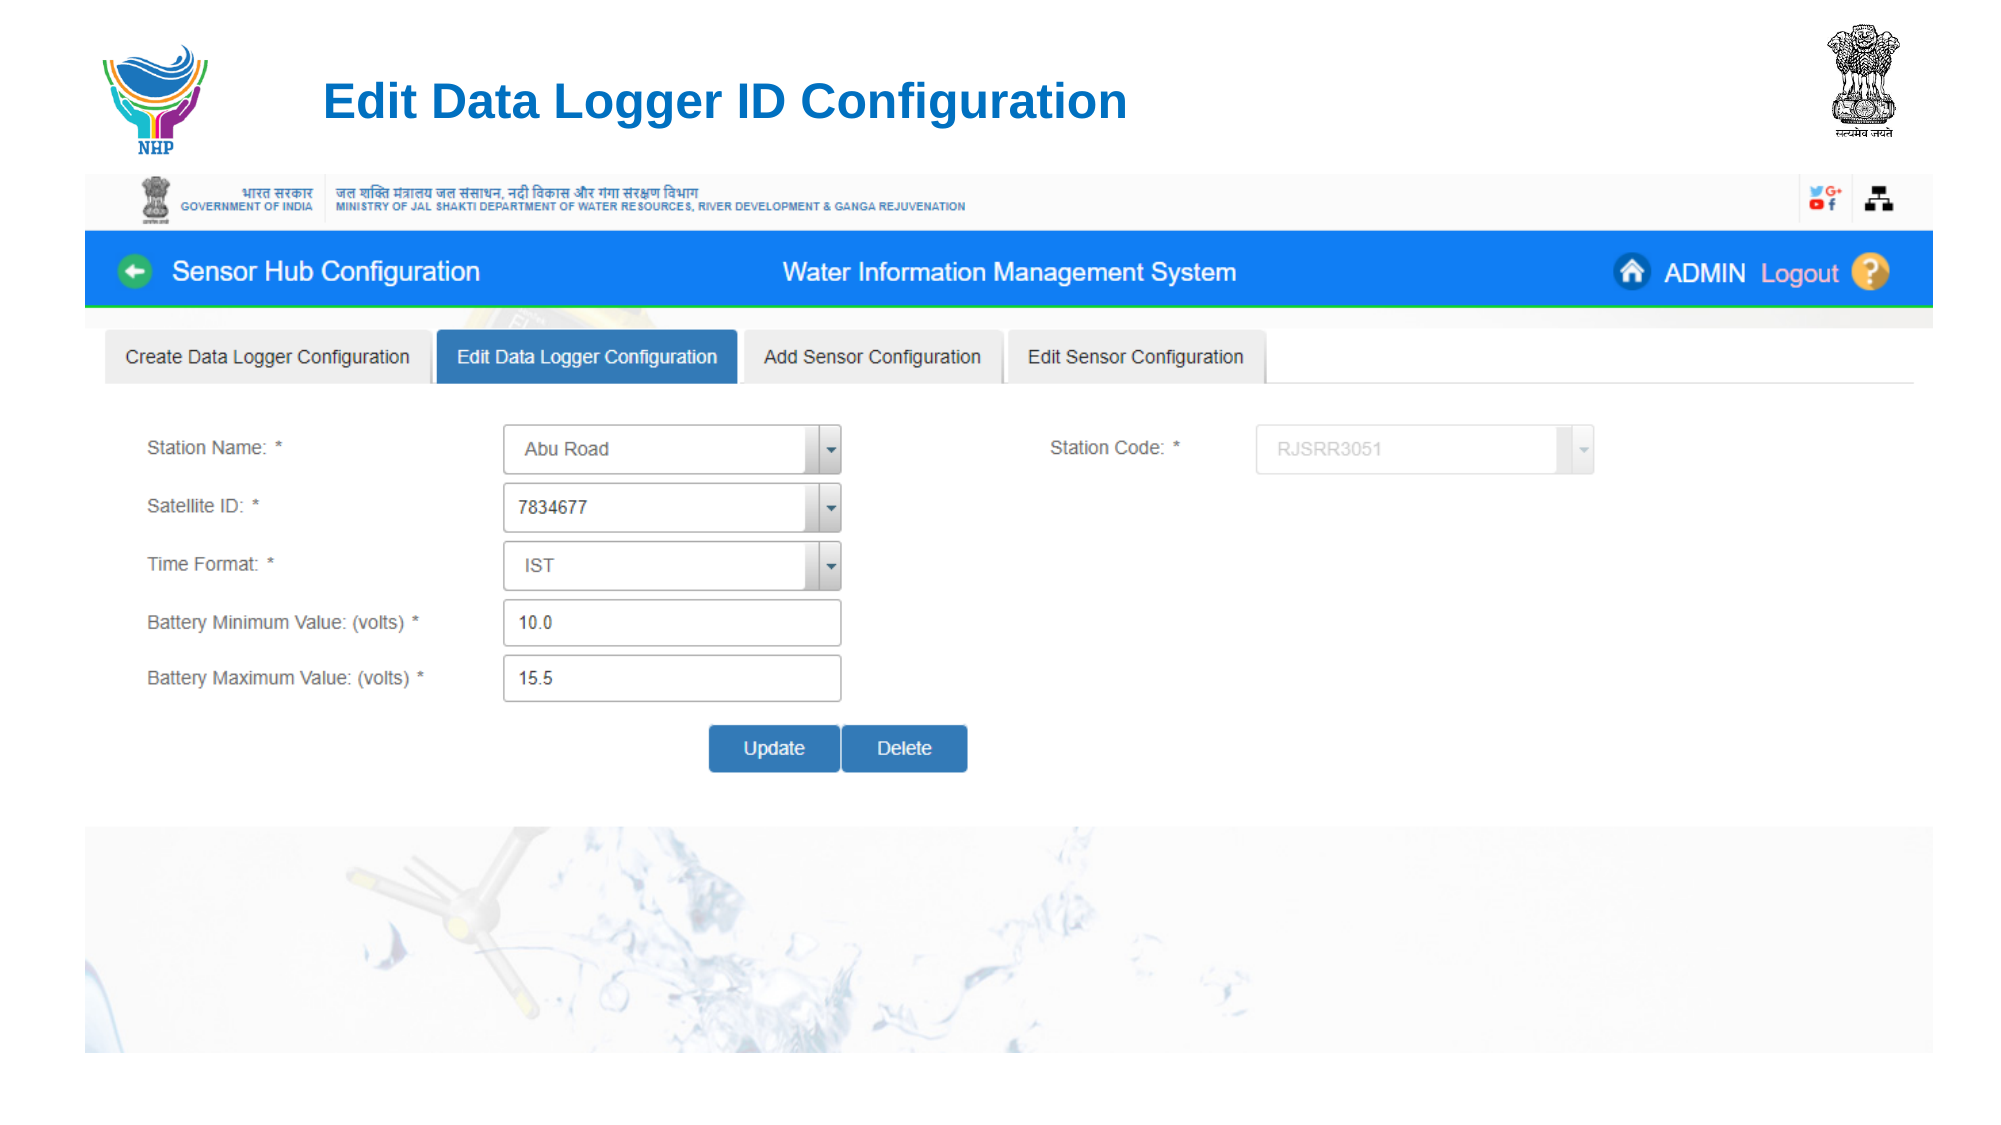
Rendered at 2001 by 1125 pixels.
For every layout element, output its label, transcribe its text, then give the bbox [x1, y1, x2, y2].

picture [1827, 24, 1900, 137]
text_box Edit Data Logger ID Configuration [308, 61, 1144, 137]
picture [85, 42, 225, 156]
picture [85, 174, 1933, 1053]
